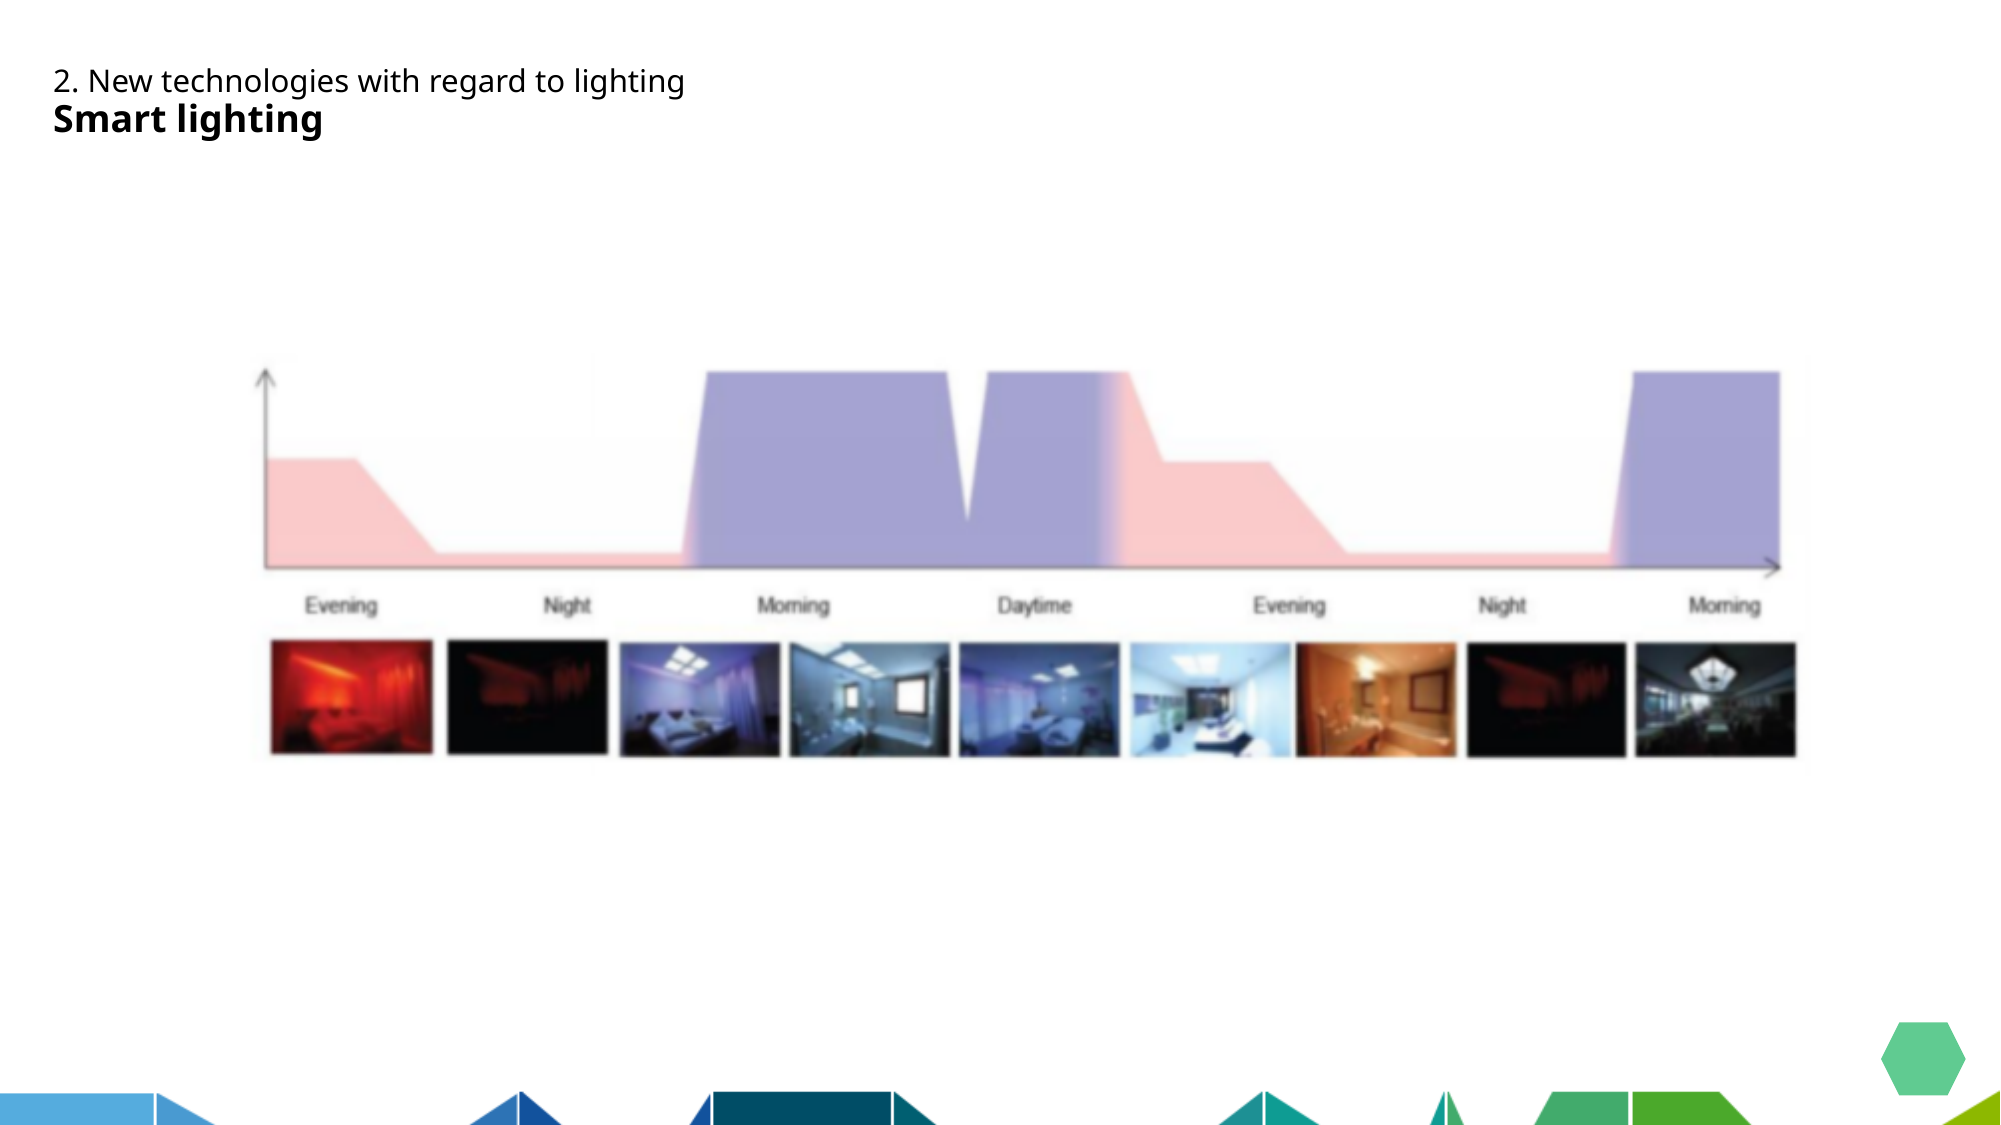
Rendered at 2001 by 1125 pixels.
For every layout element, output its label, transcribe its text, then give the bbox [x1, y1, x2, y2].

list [238, 343, 1824, 776]
picture [0, 1086, 2000, 1125]
title 2. New technologies with regard to lighting Smart lighting [38, 38, 1962, 278]
